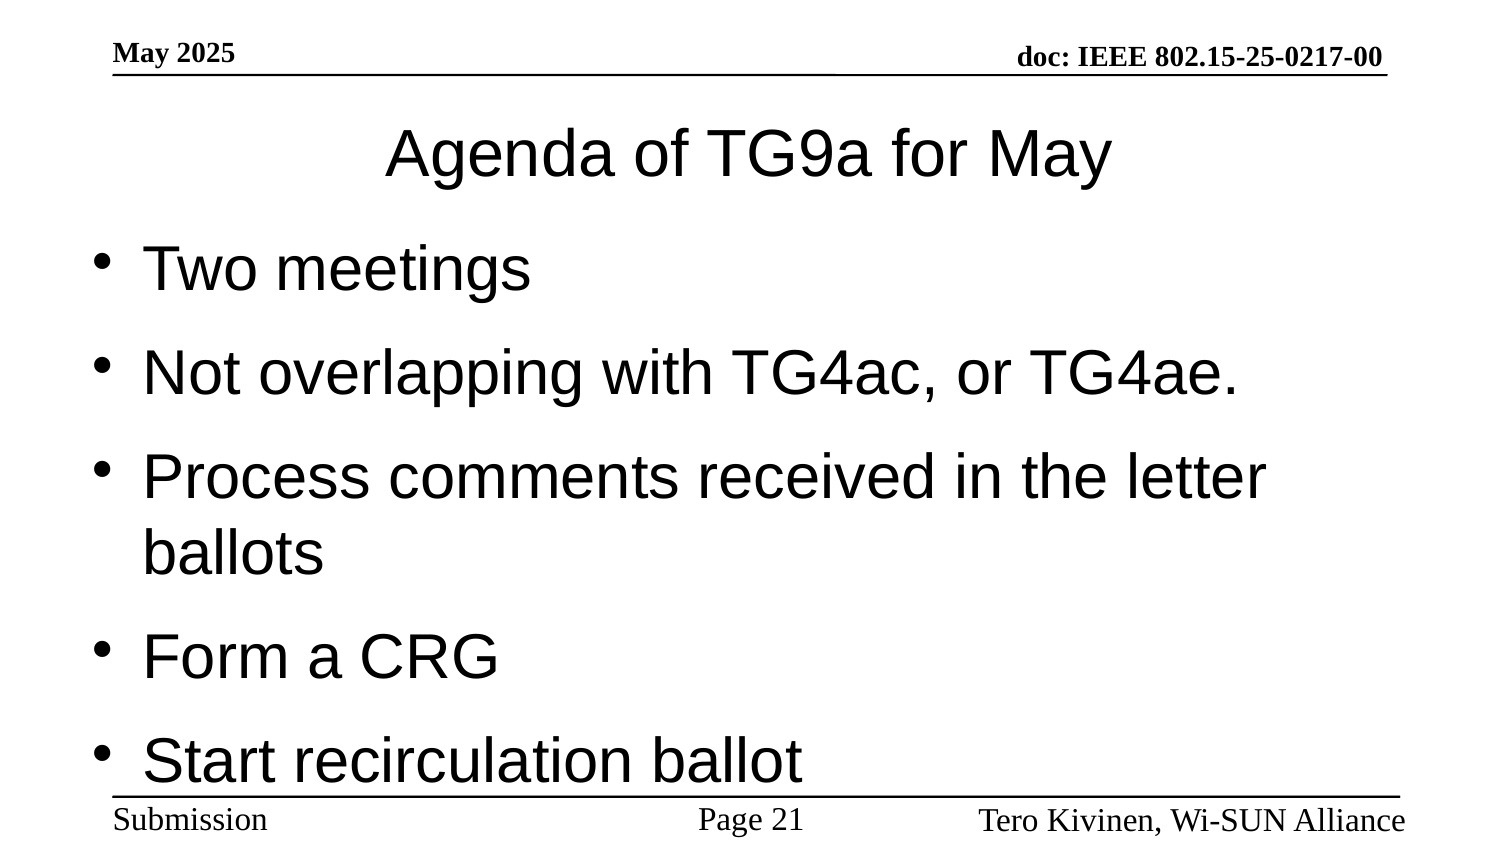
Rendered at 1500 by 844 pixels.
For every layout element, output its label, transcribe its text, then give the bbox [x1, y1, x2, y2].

list Two meetings Not overlapping with TG4ac, or TG4ae. Process comments received in the letter ballots Form a CRG Start recirculation ballot [75, 226, 1425, 797]
title Agenda of TG9a for May [75, 72, 1425, 226]
